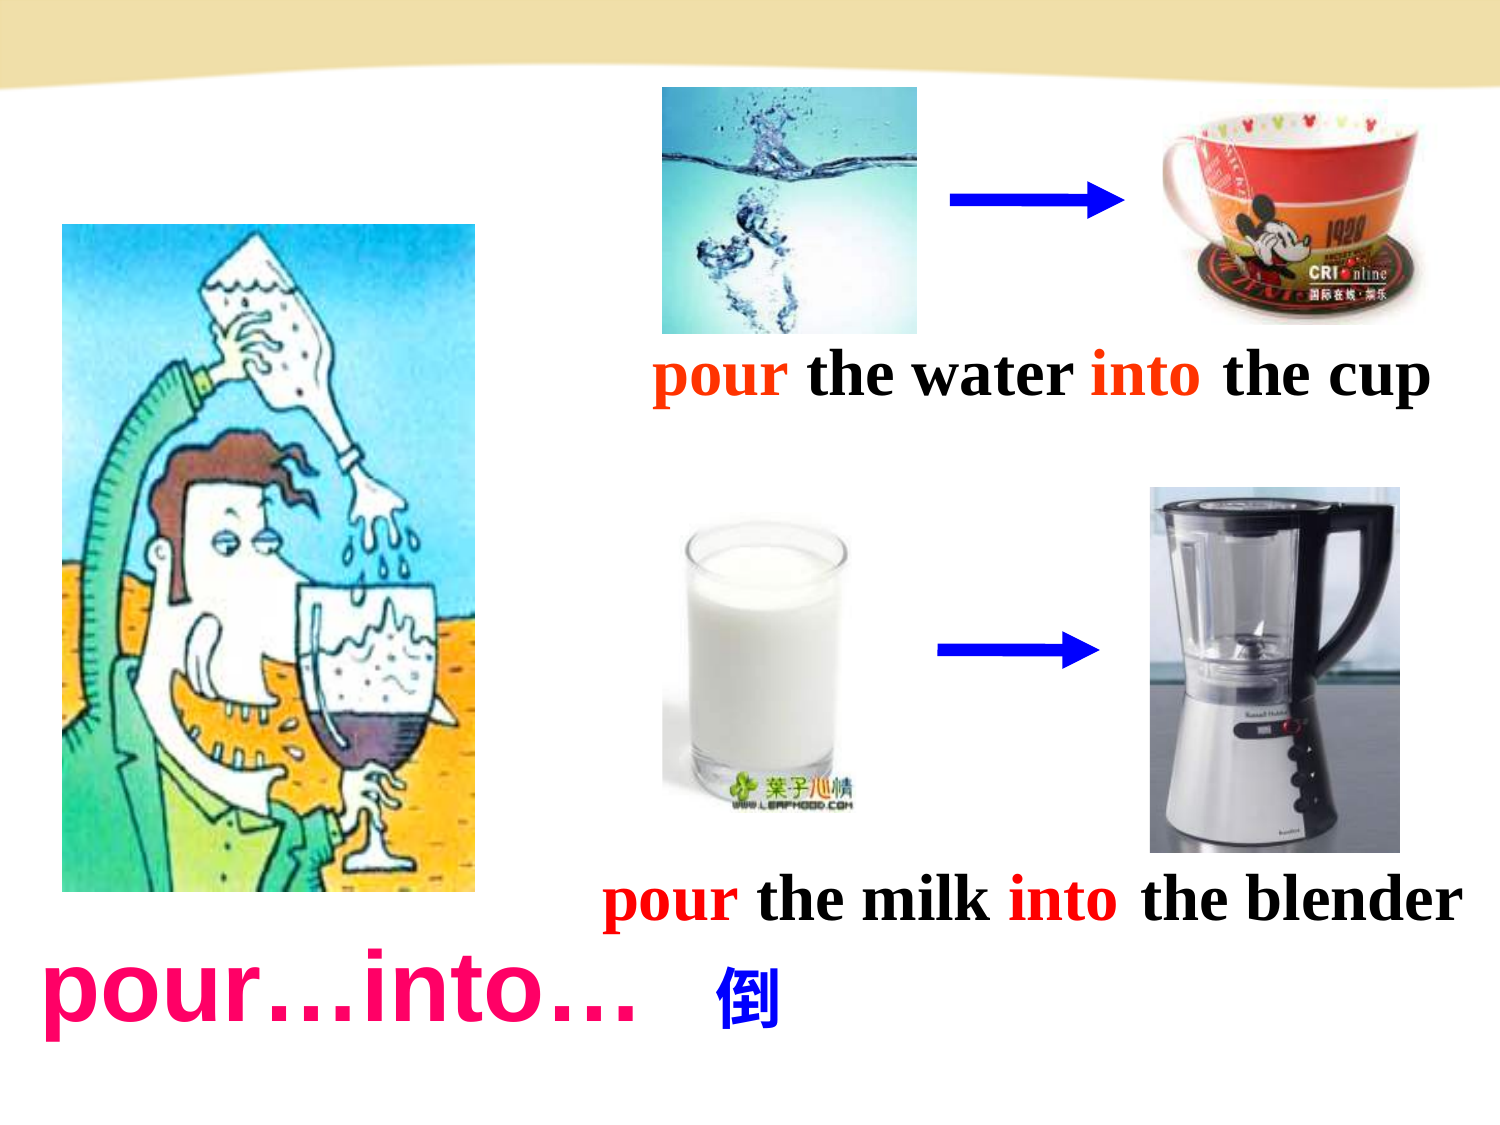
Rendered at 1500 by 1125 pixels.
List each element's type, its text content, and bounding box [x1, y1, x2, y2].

picture [0, 0, 1500, 1125]
text_box pour the water into the cup [637, 299, 1500, 425]
text_box 倒 [700, 949, 798, 1045]
text_box [937, 643, 1100, 657]
text_box [949, 193, 1126, 207]
title pour…into… [24, 887, 936, 1076]
text_box pour the milk into the blender [587, 825, 1500, 950]
